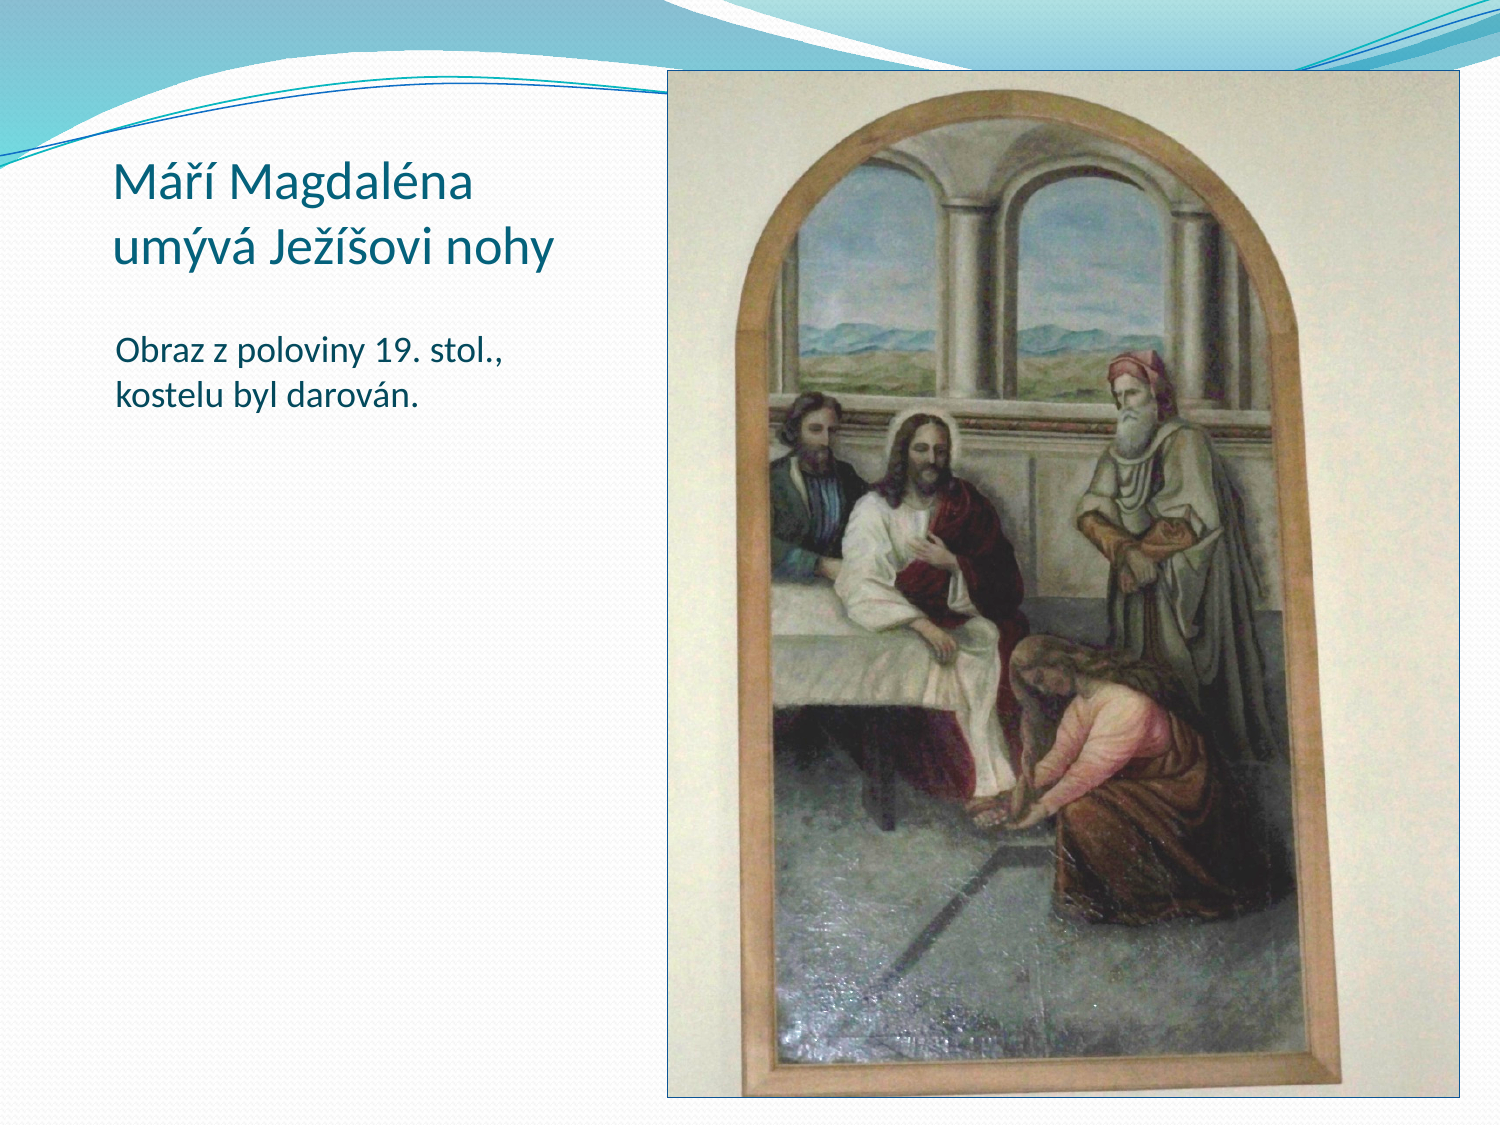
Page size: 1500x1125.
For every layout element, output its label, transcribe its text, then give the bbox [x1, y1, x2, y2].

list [667, 70, 1461, 1099]
title Máří Magdaléna umývá Ježíšovi nohy [112, 84, 563, 275]
list Obraz z poloviny 19. stol., kostelu byl darován. [112, 275, 563, 1025]
